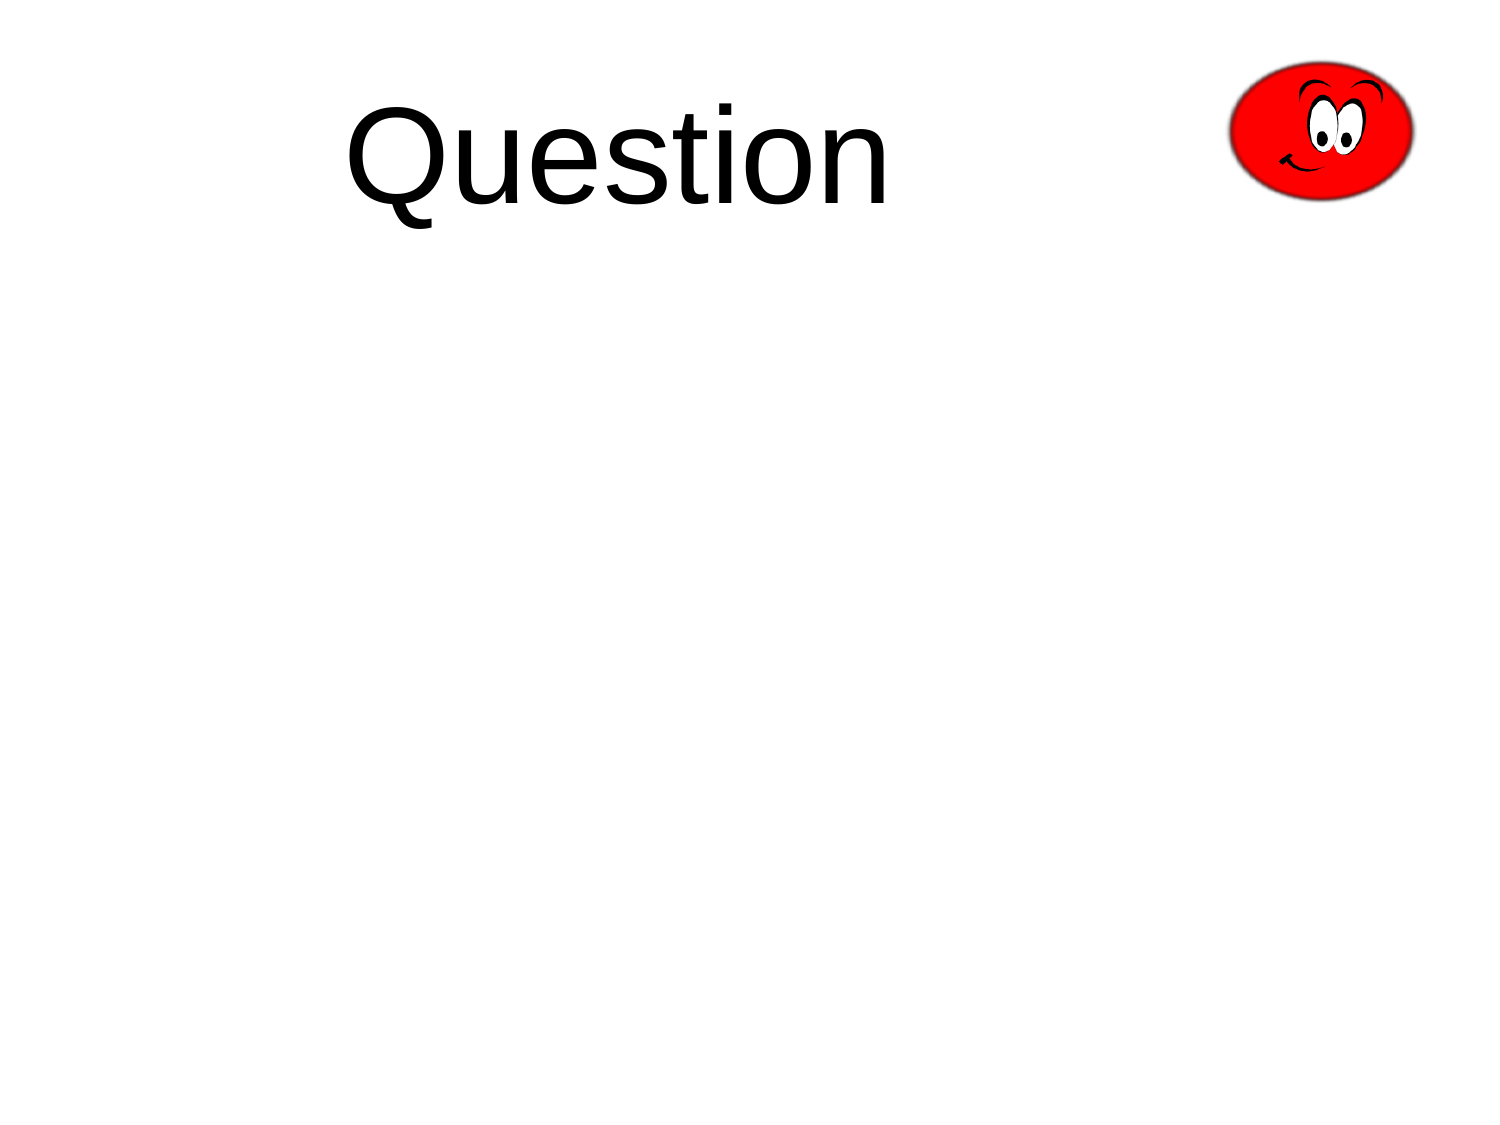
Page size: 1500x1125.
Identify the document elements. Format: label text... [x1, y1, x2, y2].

text_box Question [99, 58, 1138, 239]
picture [1224, 58, 1418, 204]
